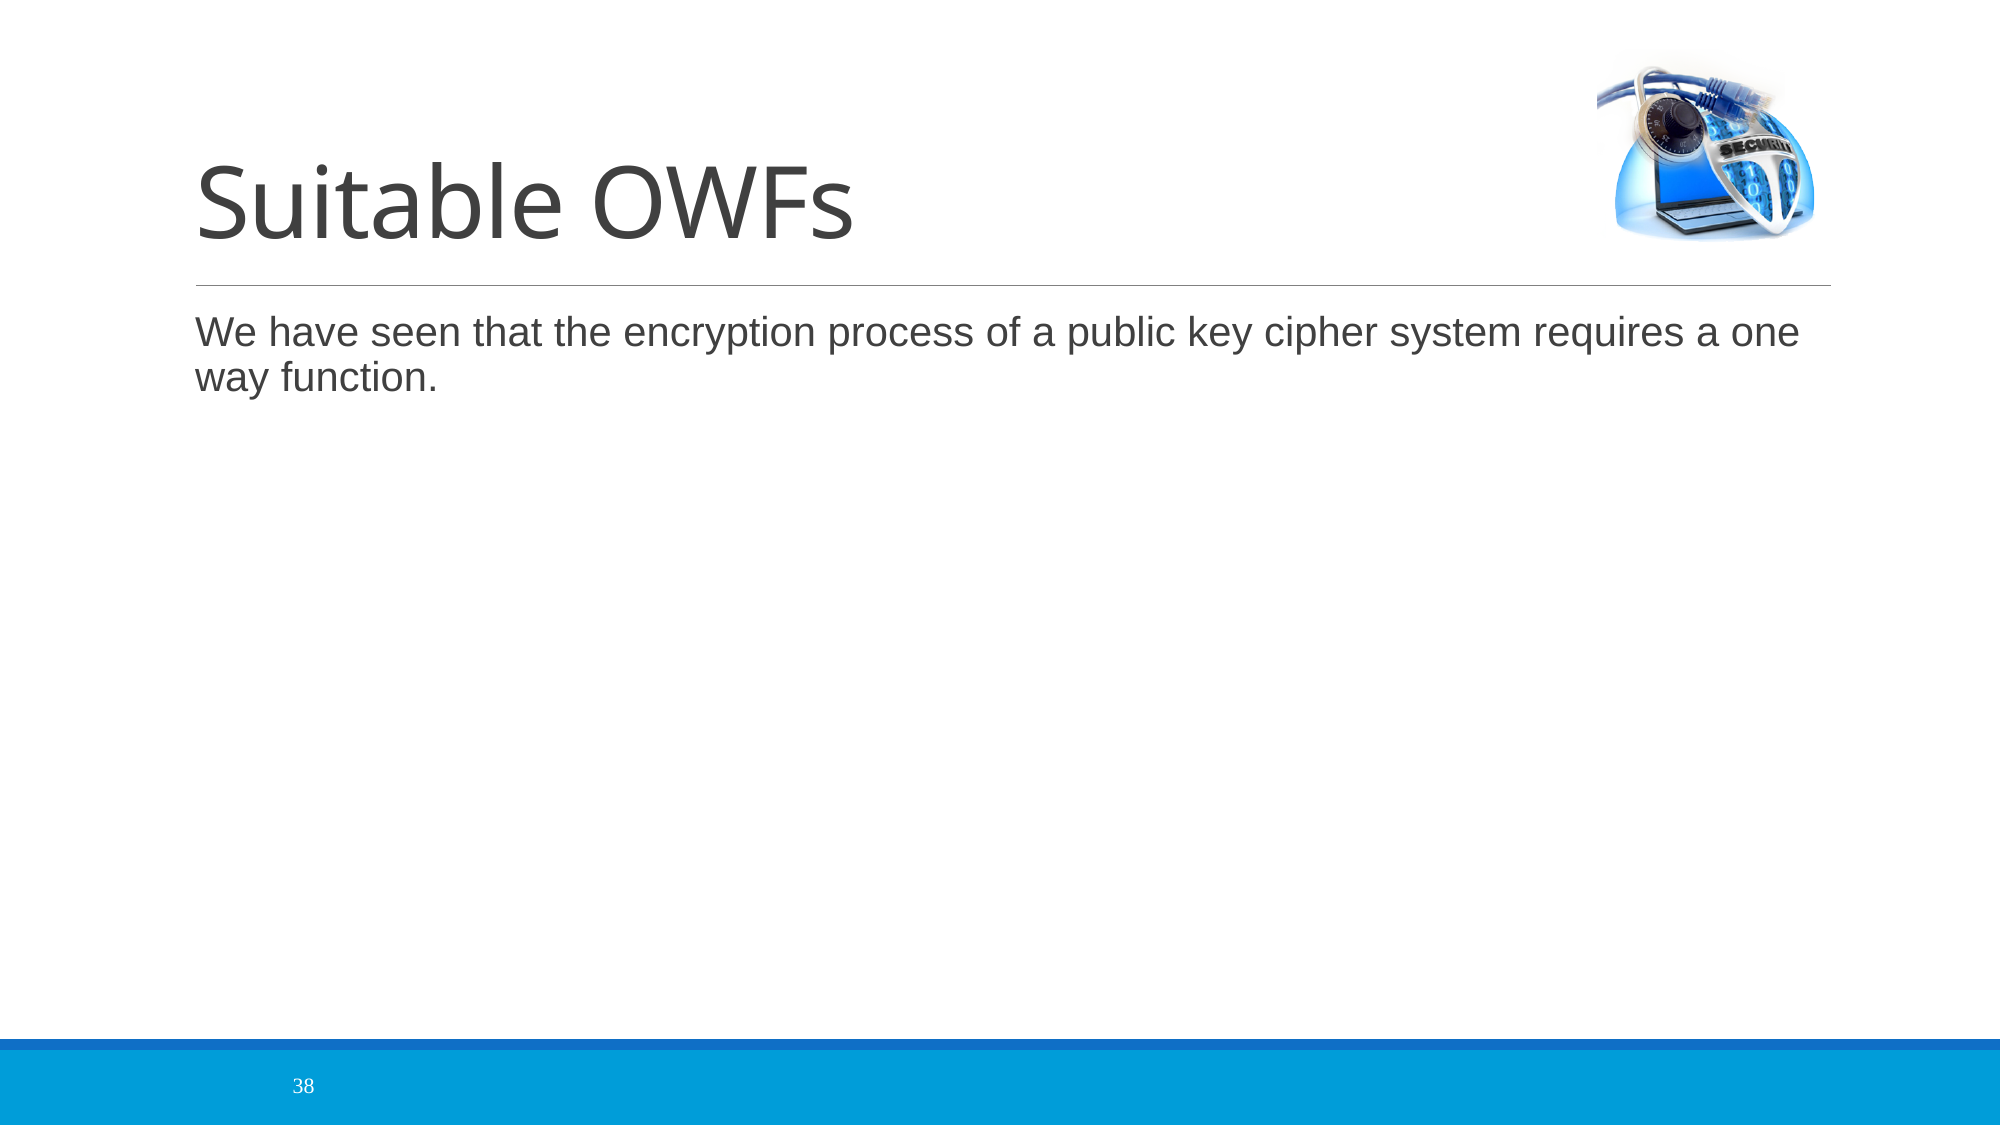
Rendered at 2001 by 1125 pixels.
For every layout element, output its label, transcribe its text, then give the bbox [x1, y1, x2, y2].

slide_number 38 [196, 1055, 412, 1115]
title Suitable OWFs [180, 28, 1830, 267]
list We have seen that the encryption process of a public key cipher system requires a one way function. [180, 302, 1830, 963]
